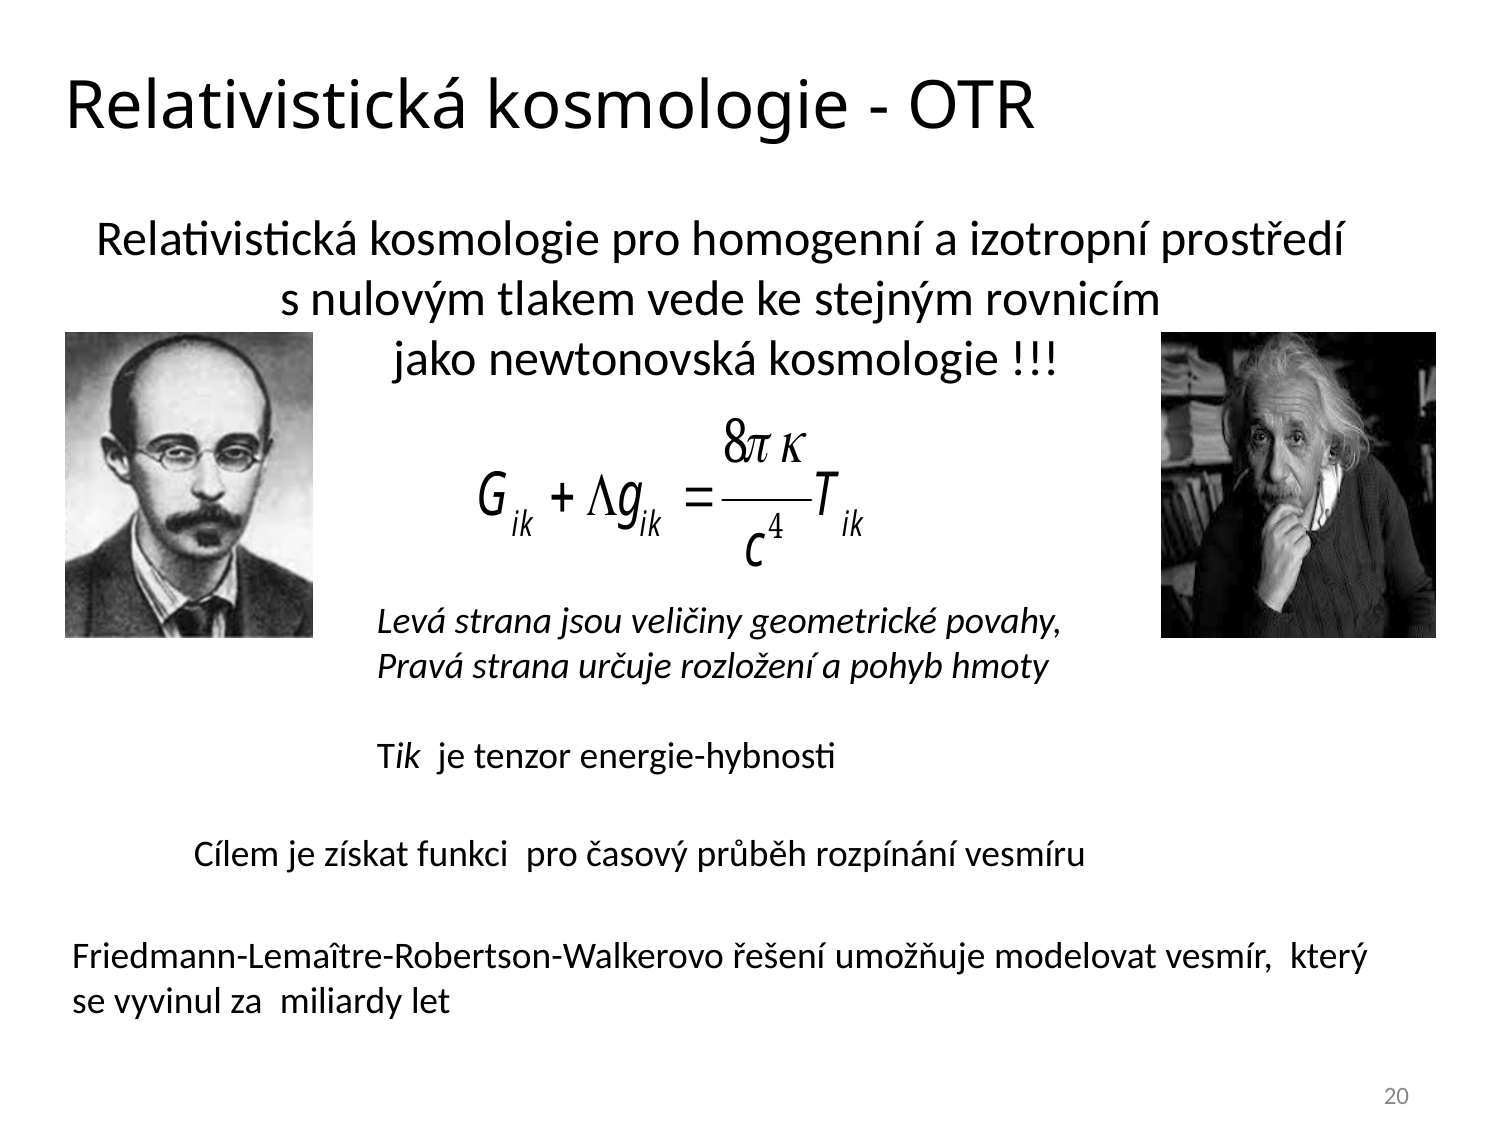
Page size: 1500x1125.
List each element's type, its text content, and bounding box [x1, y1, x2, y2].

text_box Relativistická kosmologie pro homogenní a izotropní prostředí s nulovým tlakem vede ke stejným rovnicím jako newtonovská kosmologie !!! [81, 198, 1372, 393]
title Relativistická kosmologie - OTR [49, 15, 1343, 199]
picture [65, 332, 313, 638]
text_box Friedmann-Lemaître-Robertson-Walkerovo řešení umožňuje modelovat vesmír, který se vyvinul za miliardy let [57, 923, 1409, 1029]
text_box Levá strana jsou veličiny geometrické povahy, Pravá strana určuje rozložení a pohyb hmoty Tik je tenzor energie-hybnosti [362, 588, 1113, 784]
slide_number 20 [1368, 1065, 1500, 1125]
text_box Cílem je získat funkci pro časový průběh rozpínání vesmíru [178, 821, 1162, 881]
picture [1161, 332, 1436, 638]
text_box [476, 393, 871, 577]
